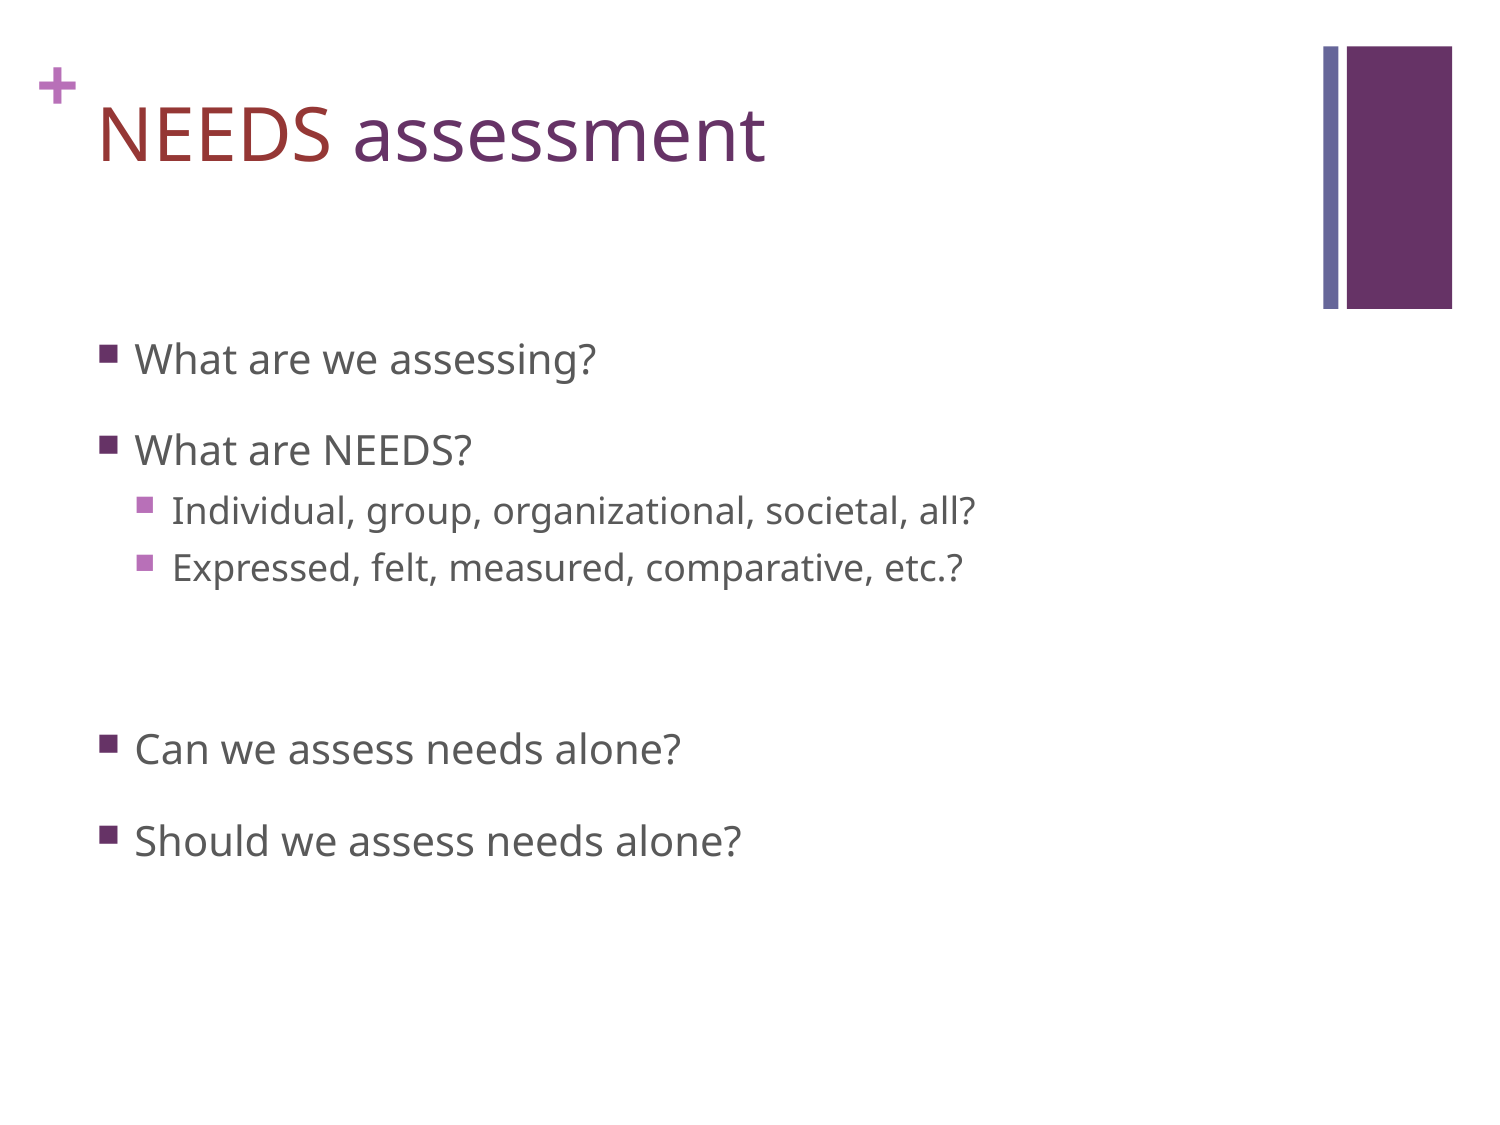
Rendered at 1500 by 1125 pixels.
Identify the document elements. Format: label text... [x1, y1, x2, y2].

title NEEDS assessment [81, 79, 1322, 263]
list What are we assessing? What are NEEDS? Individual, group, organizational, societal, all? Expressed, felt, measured, comparative, etc.? Can we assess needs alone? Should we assess needs alone? [81, 324, 1322, 1005]
